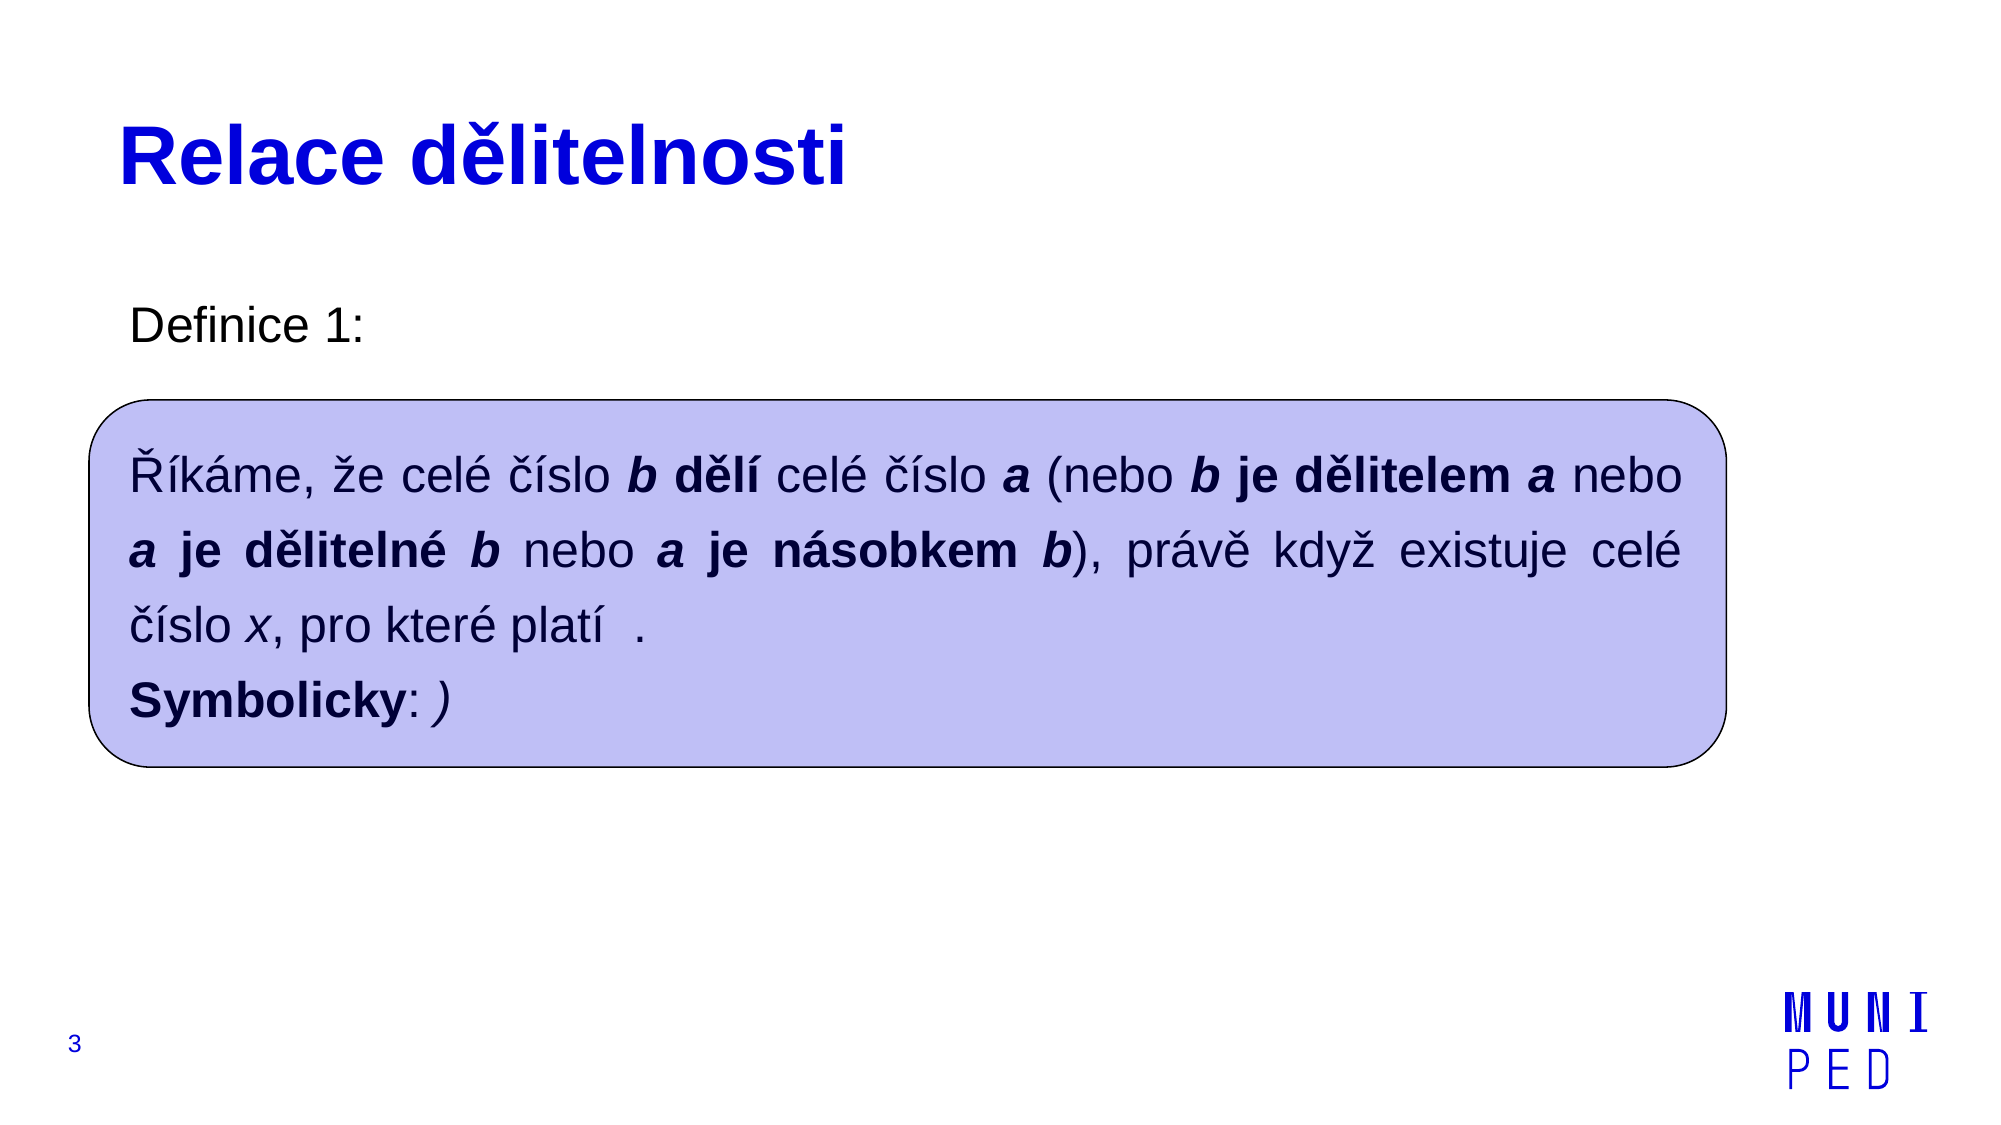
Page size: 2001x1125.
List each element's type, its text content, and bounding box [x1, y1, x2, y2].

text_box [88, 399, 1727, 768]
title Relace dělitelnosti [118, 118, 1883, 193]
slide_number 3 [67, 1021, 110, 1063]
